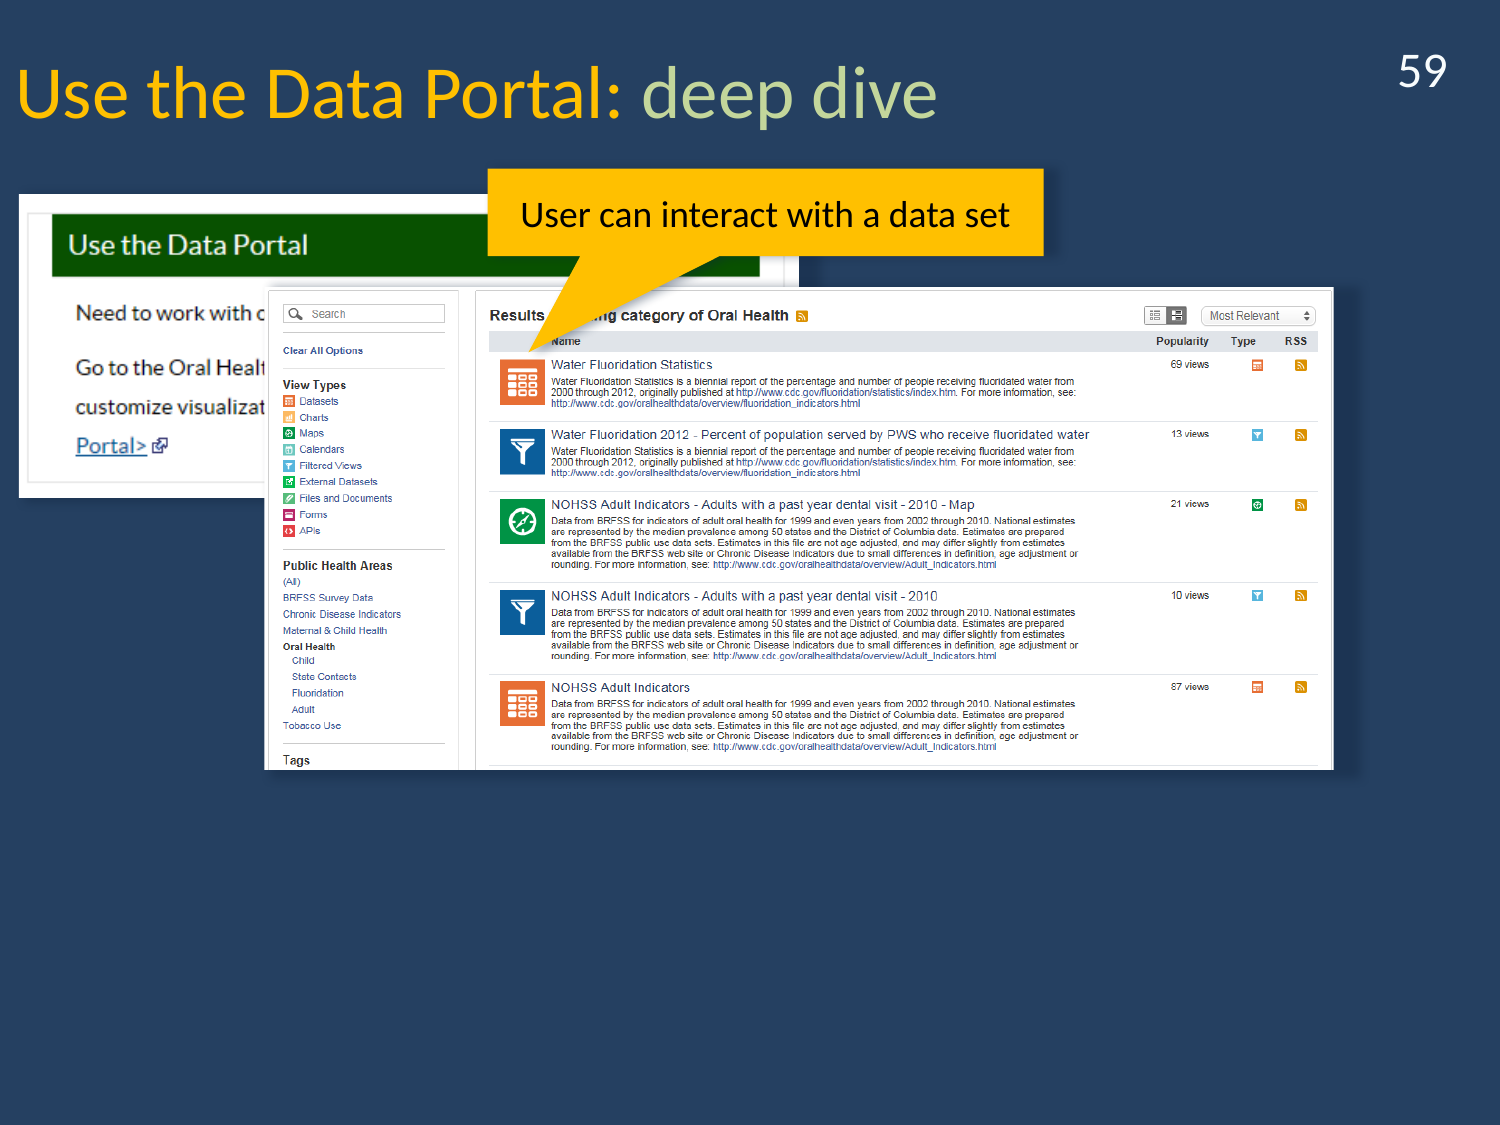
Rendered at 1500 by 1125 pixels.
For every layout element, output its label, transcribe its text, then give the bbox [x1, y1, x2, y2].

text_box Use the Data Portal: deep dive [0, 24, 1350, 213]
slide_number 59 [1112, 37, 1463, 98]
text_box User can interact with a data set [485, 166, 1046, 259]
picture [18, 193, 1334, 770]
